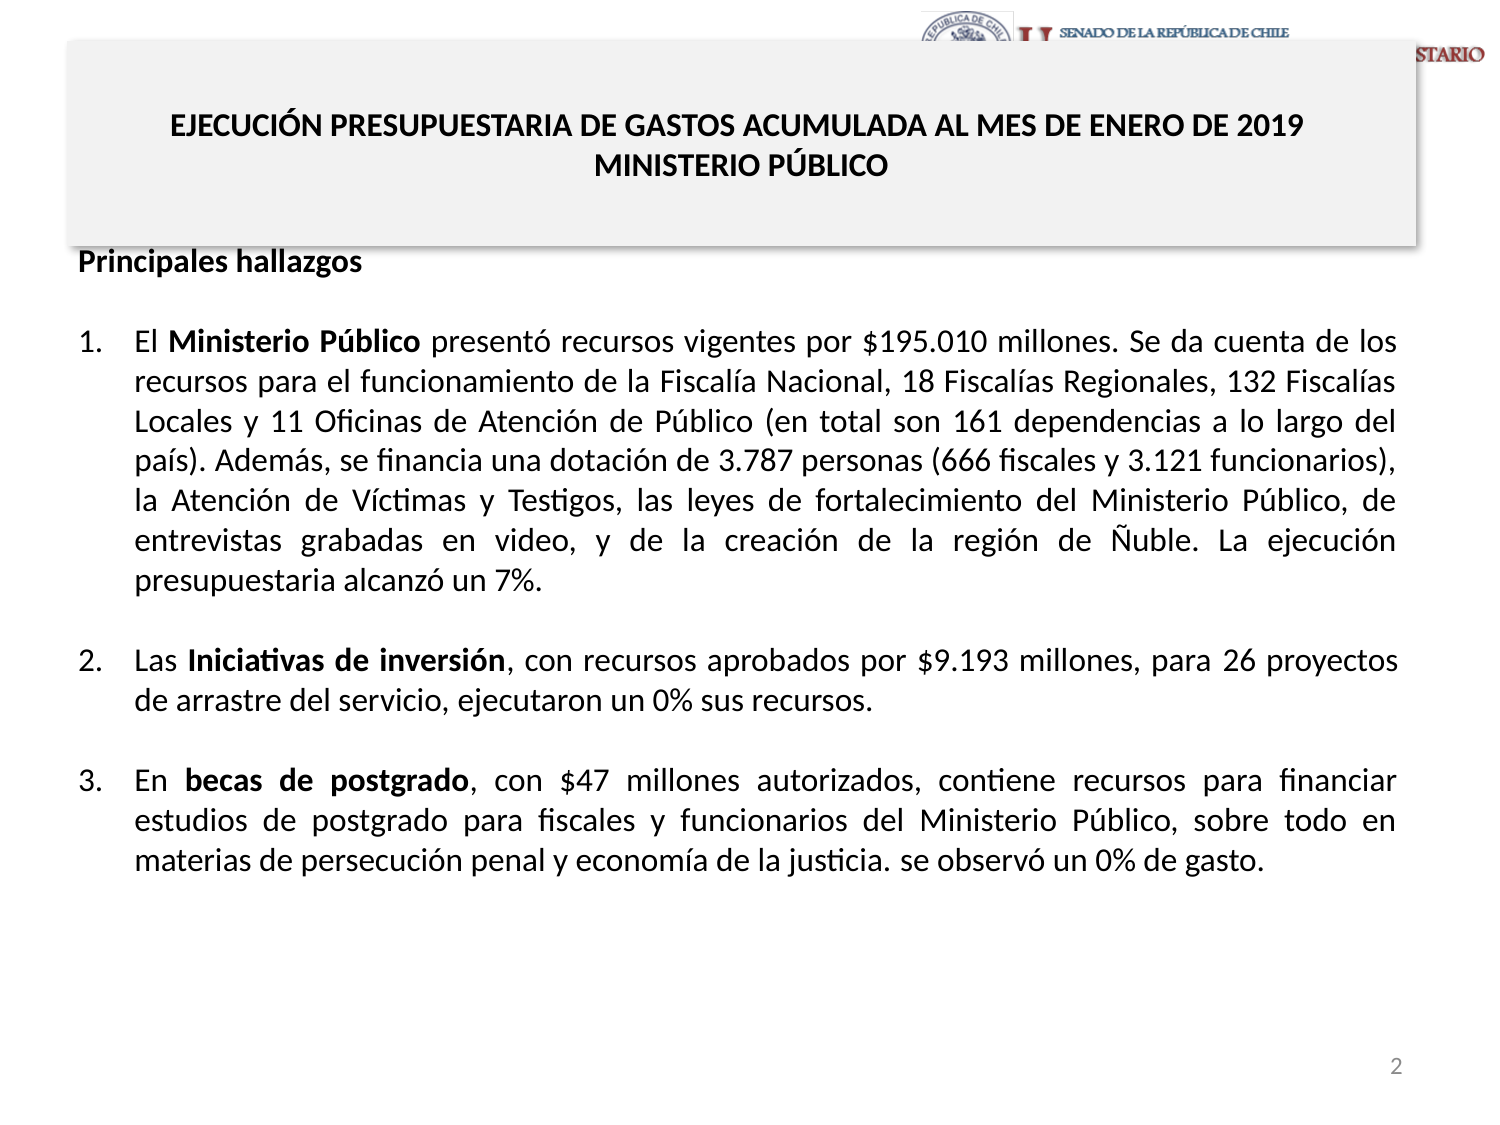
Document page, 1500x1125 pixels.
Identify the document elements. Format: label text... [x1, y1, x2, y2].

slide_number 2 [1067, 1035, 1418, 1095]
picture [921, 0, 1500, 114]
text_box Principales hallazgos El Ministerio Público presentó recursos vigentes por $195.010 millones. Se da cuenta de los recursos para el funcionamiento de la Fiscalía Nacional, 18 Fiscalías Regionales, 132 Fiscalías Locales y 11 Oficinas de Atención de Público (en total son 161 dependencias a lo largo del país). Además, se financia una dotación de 3.787 personas (666 fiscales y 3.121 funcionarios), la Atención de Víctimas y Testigos, las leyes de fortalecimiento del Ministerio Público, de entrevistas grabadas en video, y de la creación de la región de Ñuble. La ejecución presupuestaria alcanzó un 7%. Las Iniciativas de inversión, con recursos aprobados por $9.193 millones, para 26 proyectos de arrastre del servicio, ejecutaron un 0% sus recursos. En becas de postgrado, con $47 millones autorizados, contiene recursos para financiar estudios de postgrado para fiscales y funcionarios del Ministerio Público, sobre todo en materias de persecución penal y economía de la justicia. se observó un 0% de gasto. [63, 231, 1414, 1047]
title EJECUCIÓN PRESUPUESTARIA DE GASTOS ACUMULADA AL MES DE ENERO DE 2019 MINISTERIO PÚBLICO [67, 41, 1415, 246]
